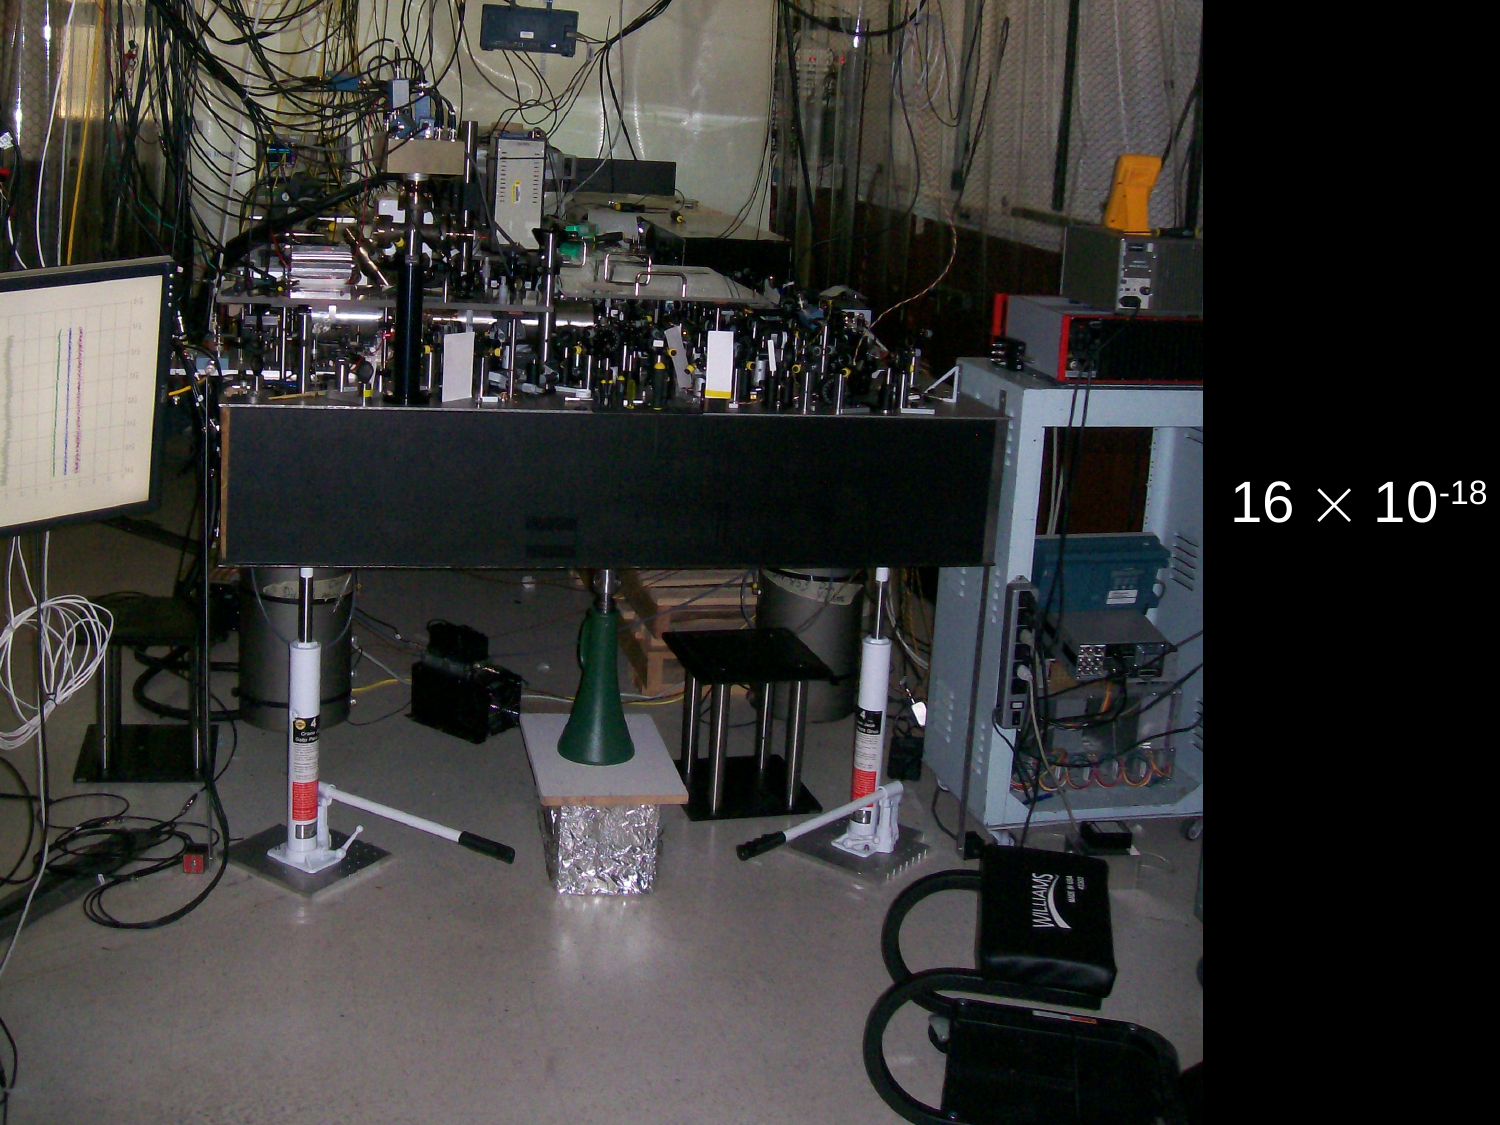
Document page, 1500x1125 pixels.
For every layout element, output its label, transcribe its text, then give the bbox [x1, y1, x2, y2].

picture [0, 0, 1203, 1125]
text_box 16  10-18 [1215, 456, 1500, 541]
